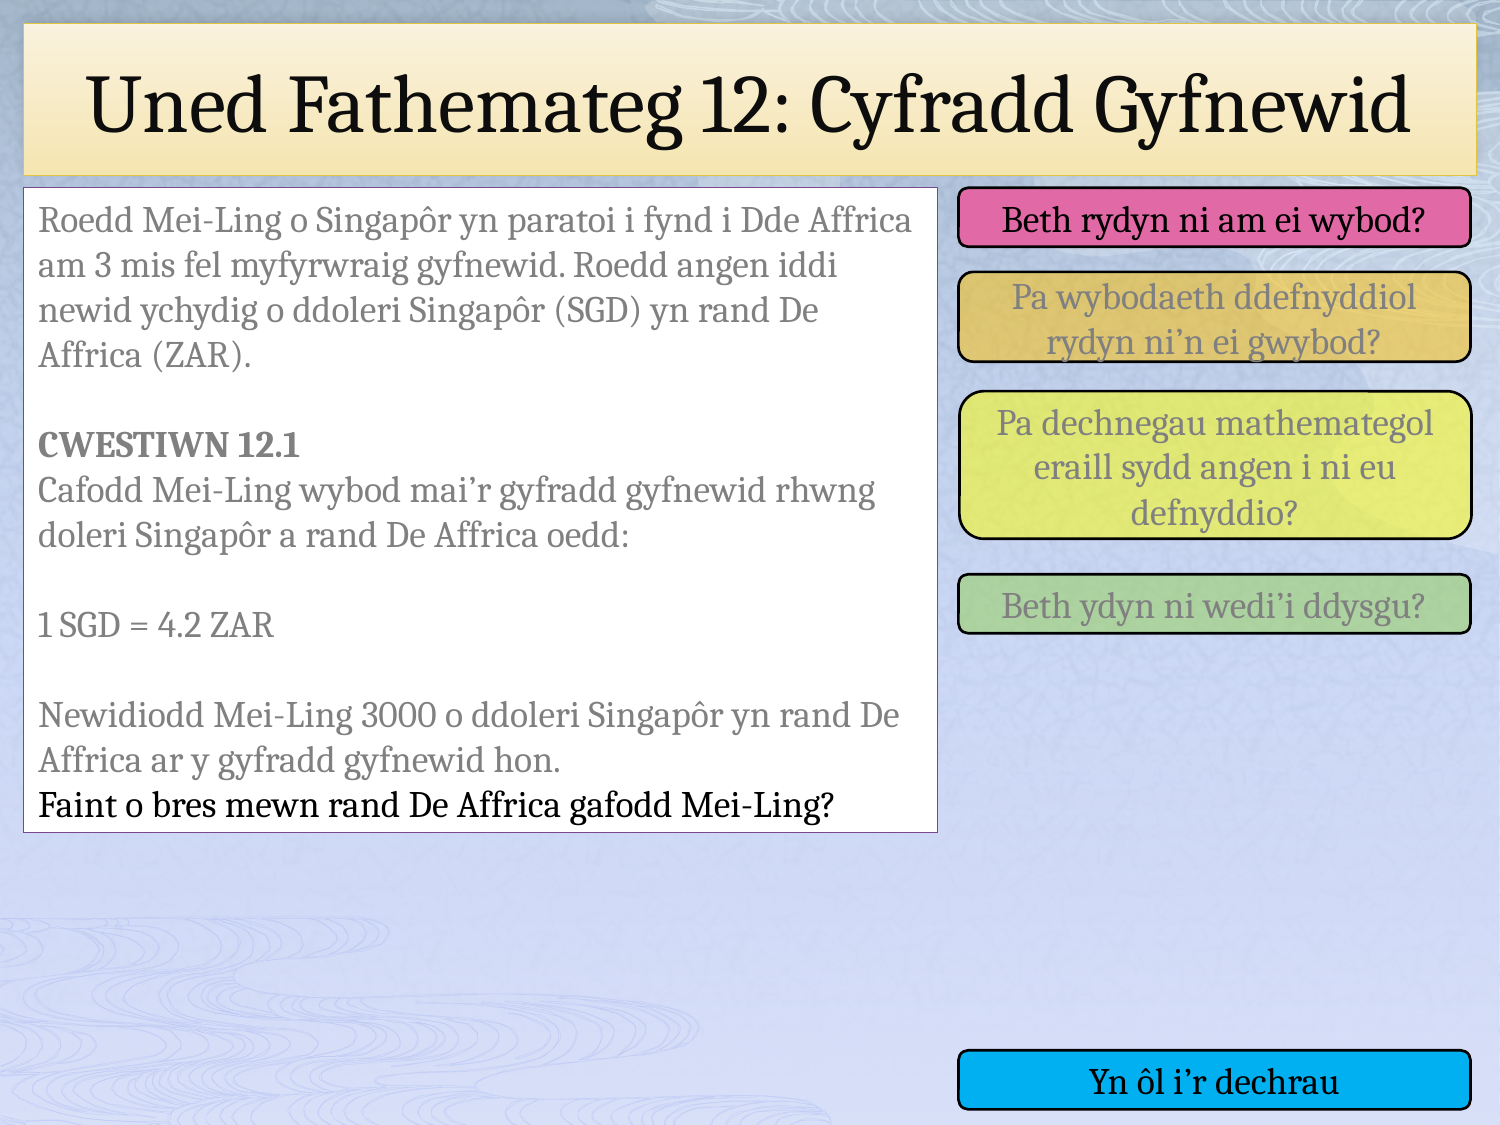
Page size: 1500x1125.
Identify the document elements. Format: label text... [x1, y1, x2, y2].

text_box Pa wybodaeth ddefnyddiol rydyn ni’n ei gwybod? [957, 270, 1472, 364]
text_box Roedd Mei-Ling o Singapôr yn paratoi i fynd i Dde Affrica am 3 mis fel myfyrwraig gyfnewid. Roedd angen iddi newid ychydig o ddoleri Singapôr (SGD) yn rand De Affrica (ZAR). CWESTIWN 12.1 Cafodd Mei-Ling wybod mai’r gyfradd gyfnewid rhwng doleri Singapôr a rand De Affrica oedd: 1 SGD = 4.2 ZAR Newidiodd Mei-Ling 3000 o ddoleri Singapôr yn rand De Affrica ar y gyfradd gyfnewid hon. Faint o bres mewn rand De Affrica gafodd Mei-Ling? [23, 187, 938, 833]
text_box Pa dechnegau mathemategol eraill sydd angen i ni eu defnyddio? [958, 389, 1473, 541]
text_box Beth ydyn ni wedi’i ddysgu? [957, 572, 1472, 635]
title Uned Fathemateg 12: Cyfradd Gyfnewid [23, 23, 1477, 176]
text_box Yn ôl i’r dechrau [957, 1048, 1472, 1111]
text_box Beth rydyn ni am ei wybod? [957, 186, 1472, 249]
